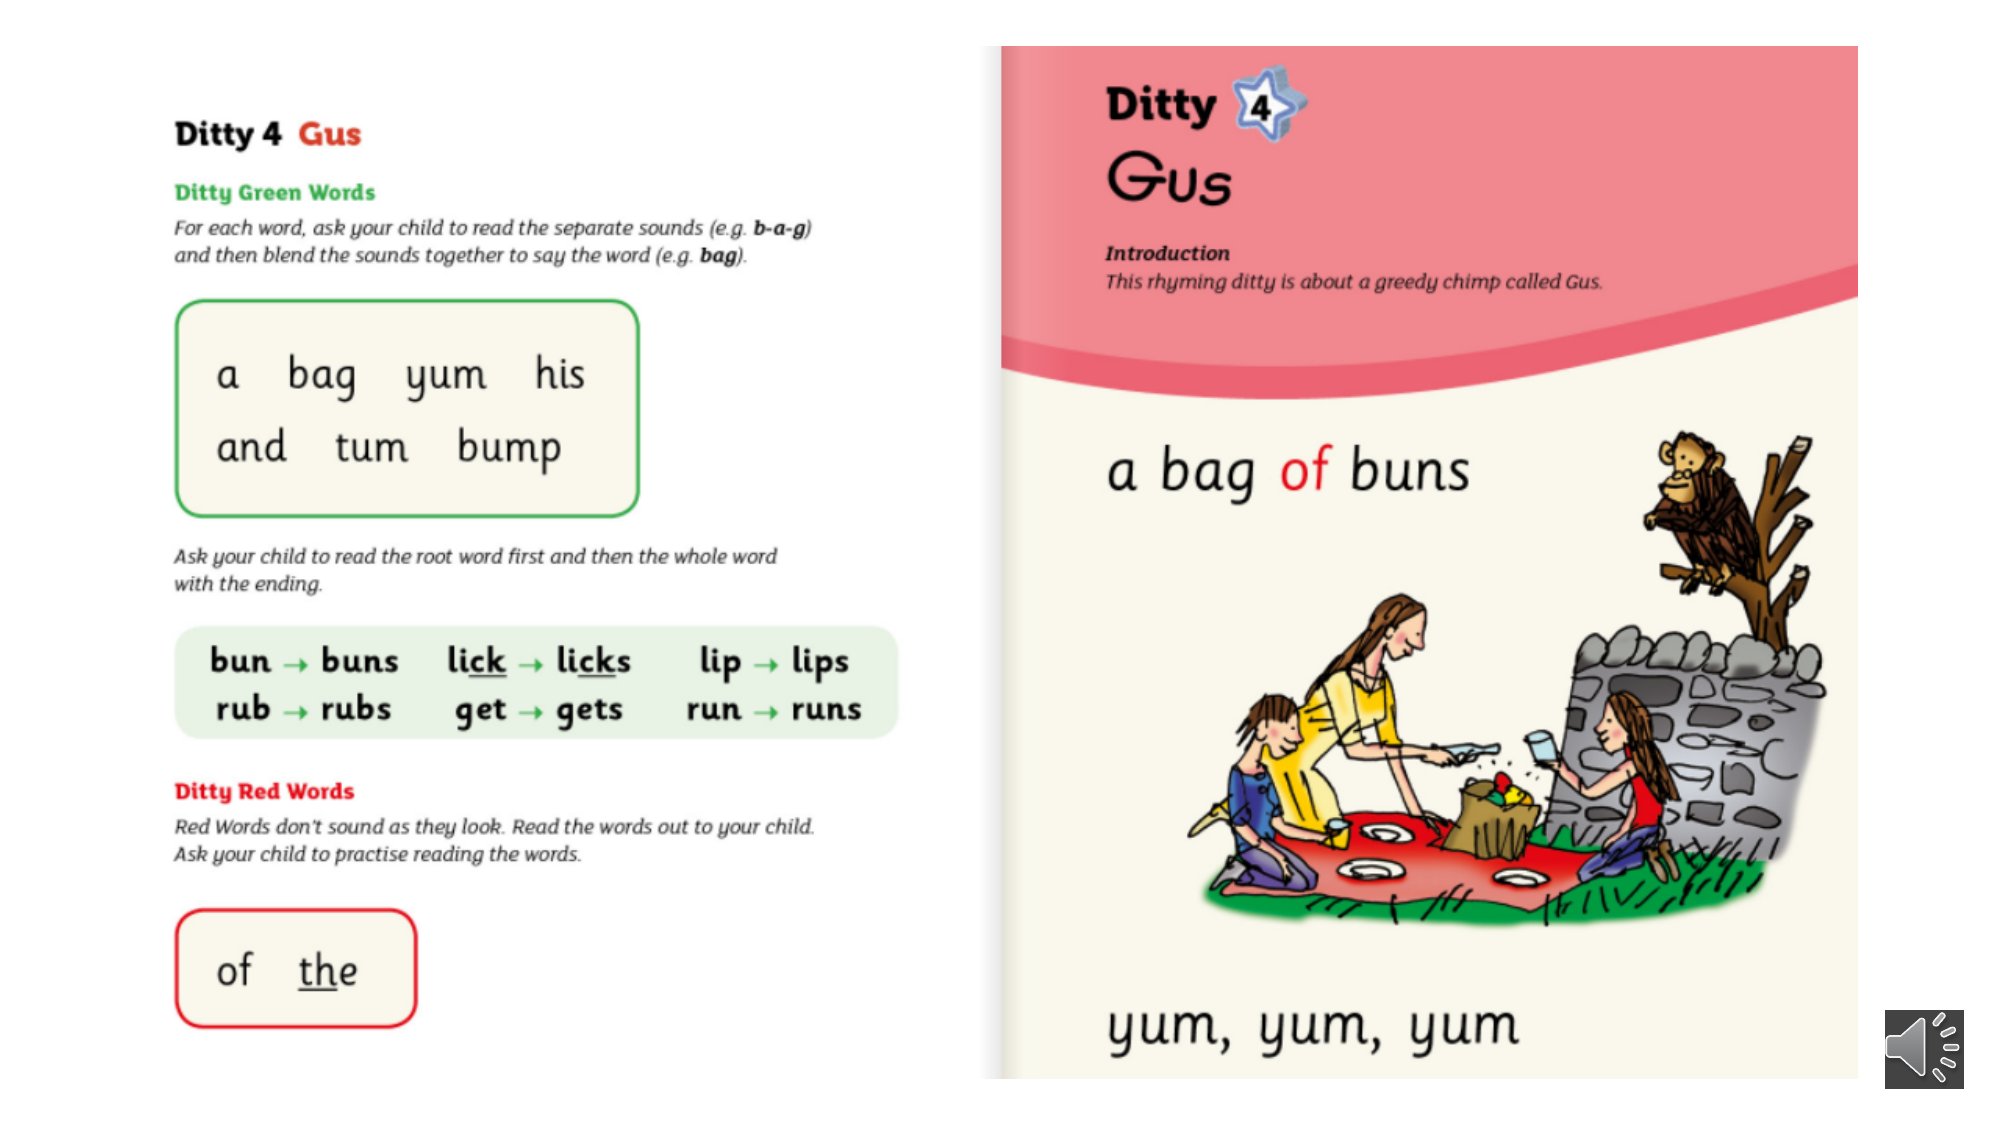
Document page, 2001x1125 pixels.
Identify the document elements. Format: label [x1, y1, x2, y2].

picture [1884, 1009, 1965, 1090]
picture [142, 46, 1858, 1079]
